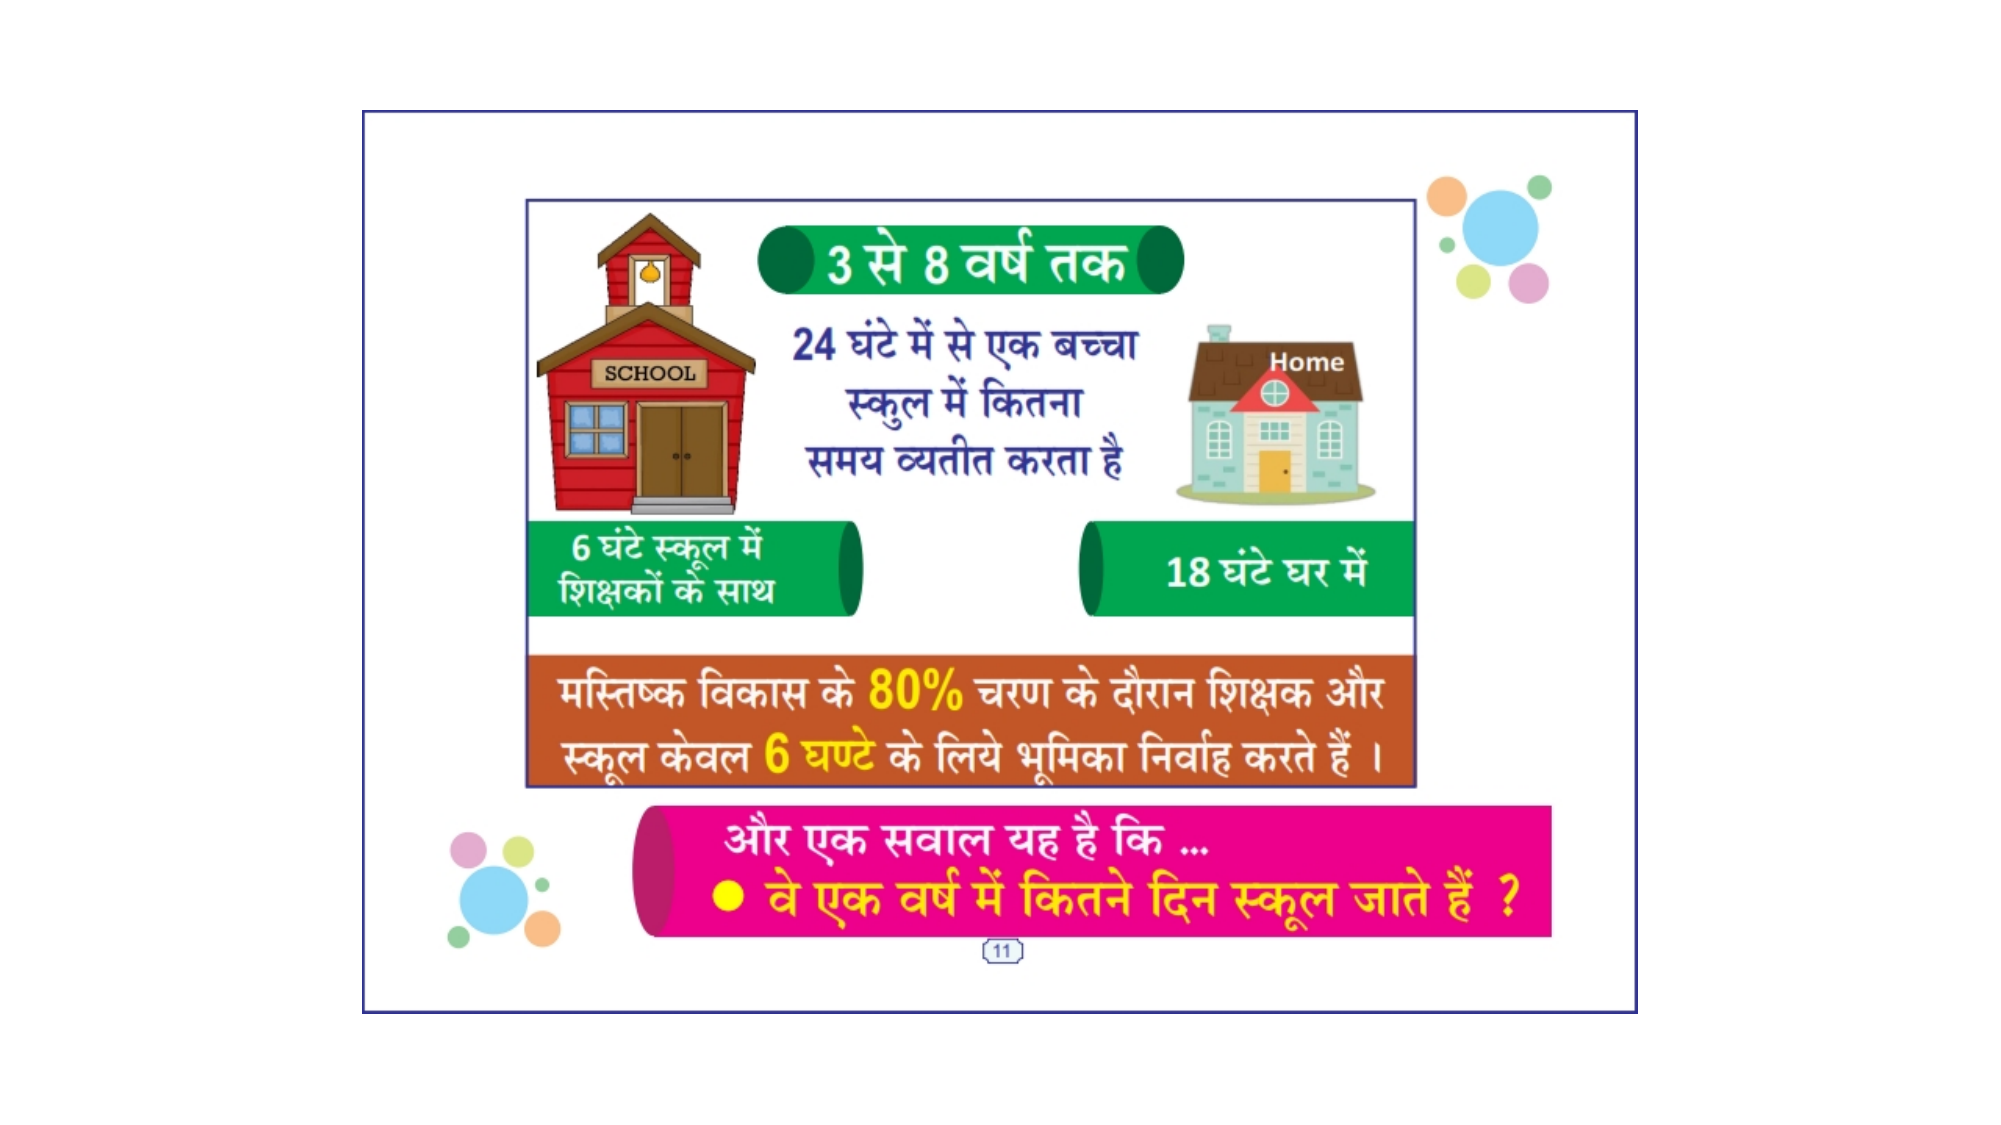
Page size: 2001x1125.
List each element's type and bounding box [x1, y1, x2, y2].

picture [362, 110, 1638, 1015]
